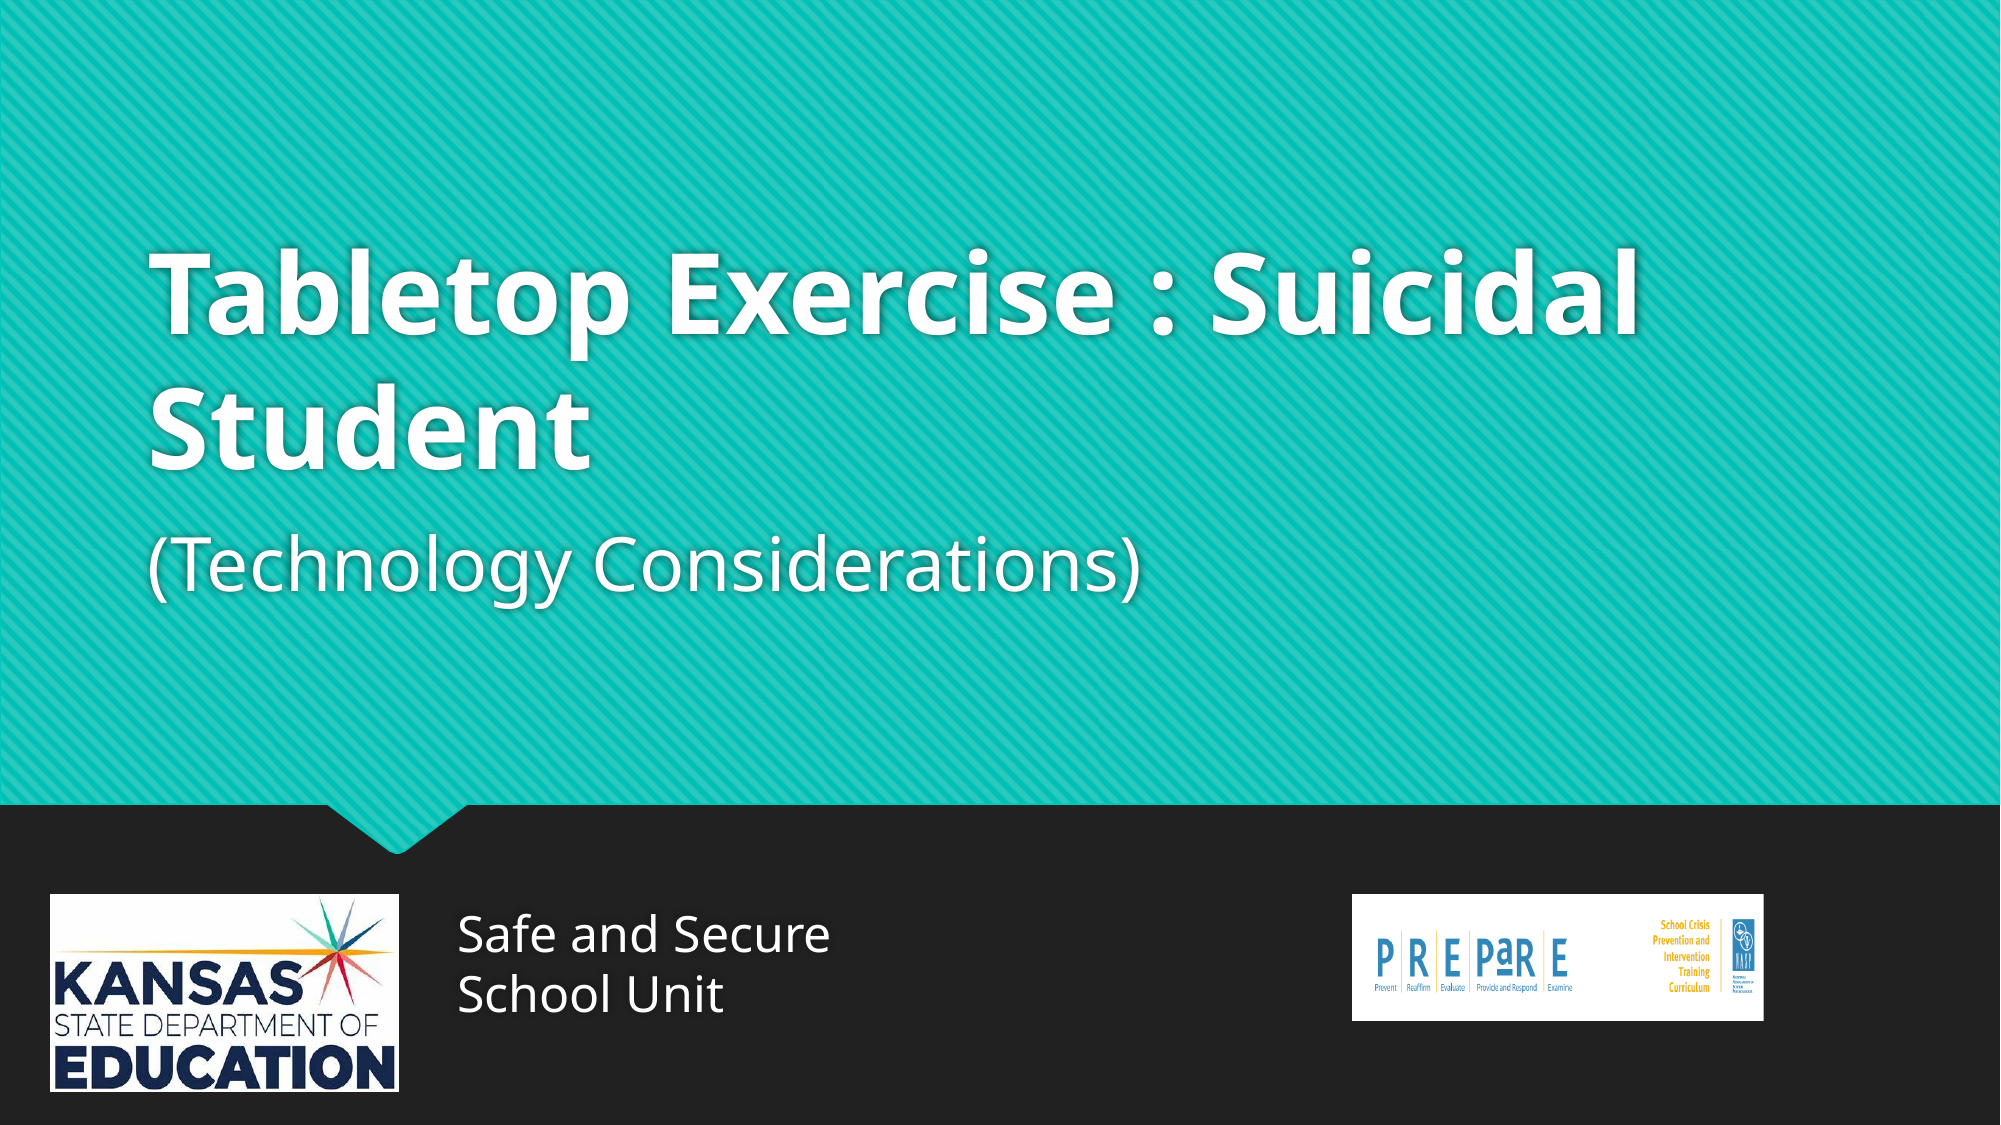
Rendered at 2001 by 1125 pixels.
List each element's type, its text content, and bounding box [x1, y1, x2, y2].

picture [1351, 894, 1764, 1021]
title Tabletop Exercise : Suicidal Student (Technology Considerations) [132, 131, 1868, 620]
subtitle Safe and Secure School Unit [442, 894, 982, 966]
picture [50, 894, 399, 1093]
